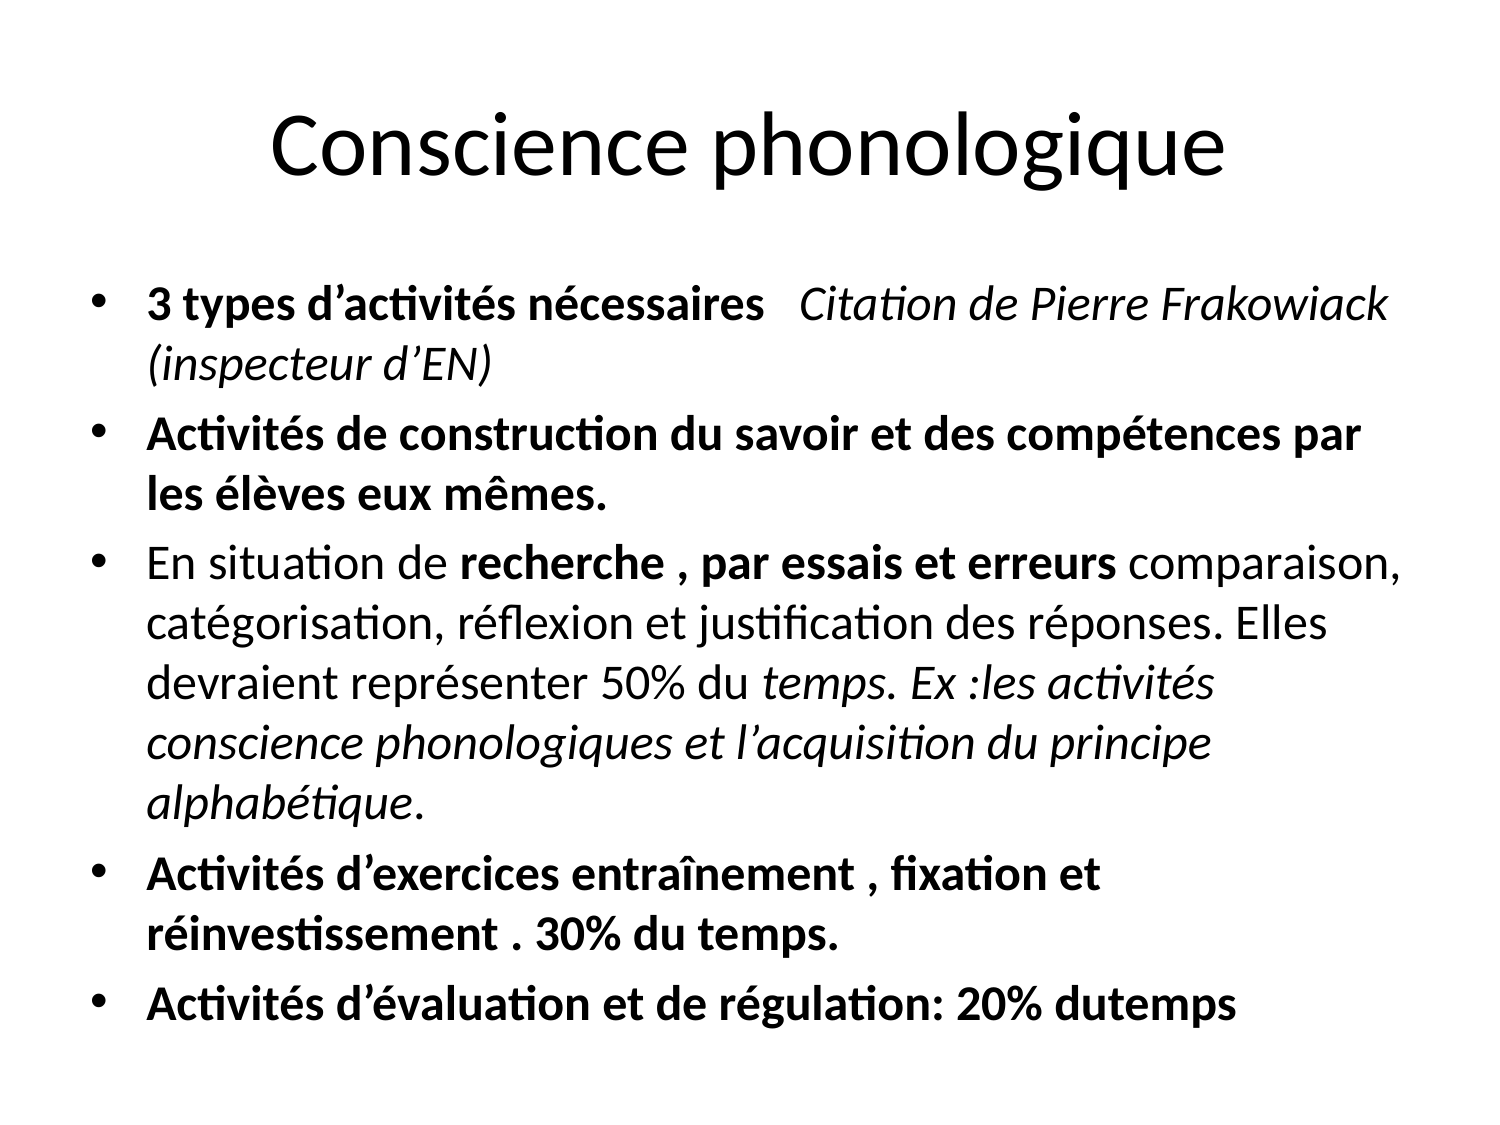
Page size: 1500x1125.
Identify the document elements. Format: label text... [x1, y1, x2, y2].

list 3 types d’activités nécessaires Citation de Pierre Frakowiack (inspecteur d’EN) Activités de construction du savoir et des compétences par les élèves eux mêmes. En situation de recherche , par essais et erreurs comparaison, catégorisation, réflexion et justification des réponses. Elles devraient représenter 50% du temps. Ex :les activités conscience phonologiques et l’acquisition du principe alphabétique. Activités d’exercices entraînement , fixation et réinvestissement . 30% du temps. Activités d’évaluation et de régulation: 20% dutemps [75, 262, 1425, 1047]
title Conscience phonologique [75, 45, 1425, 233]
